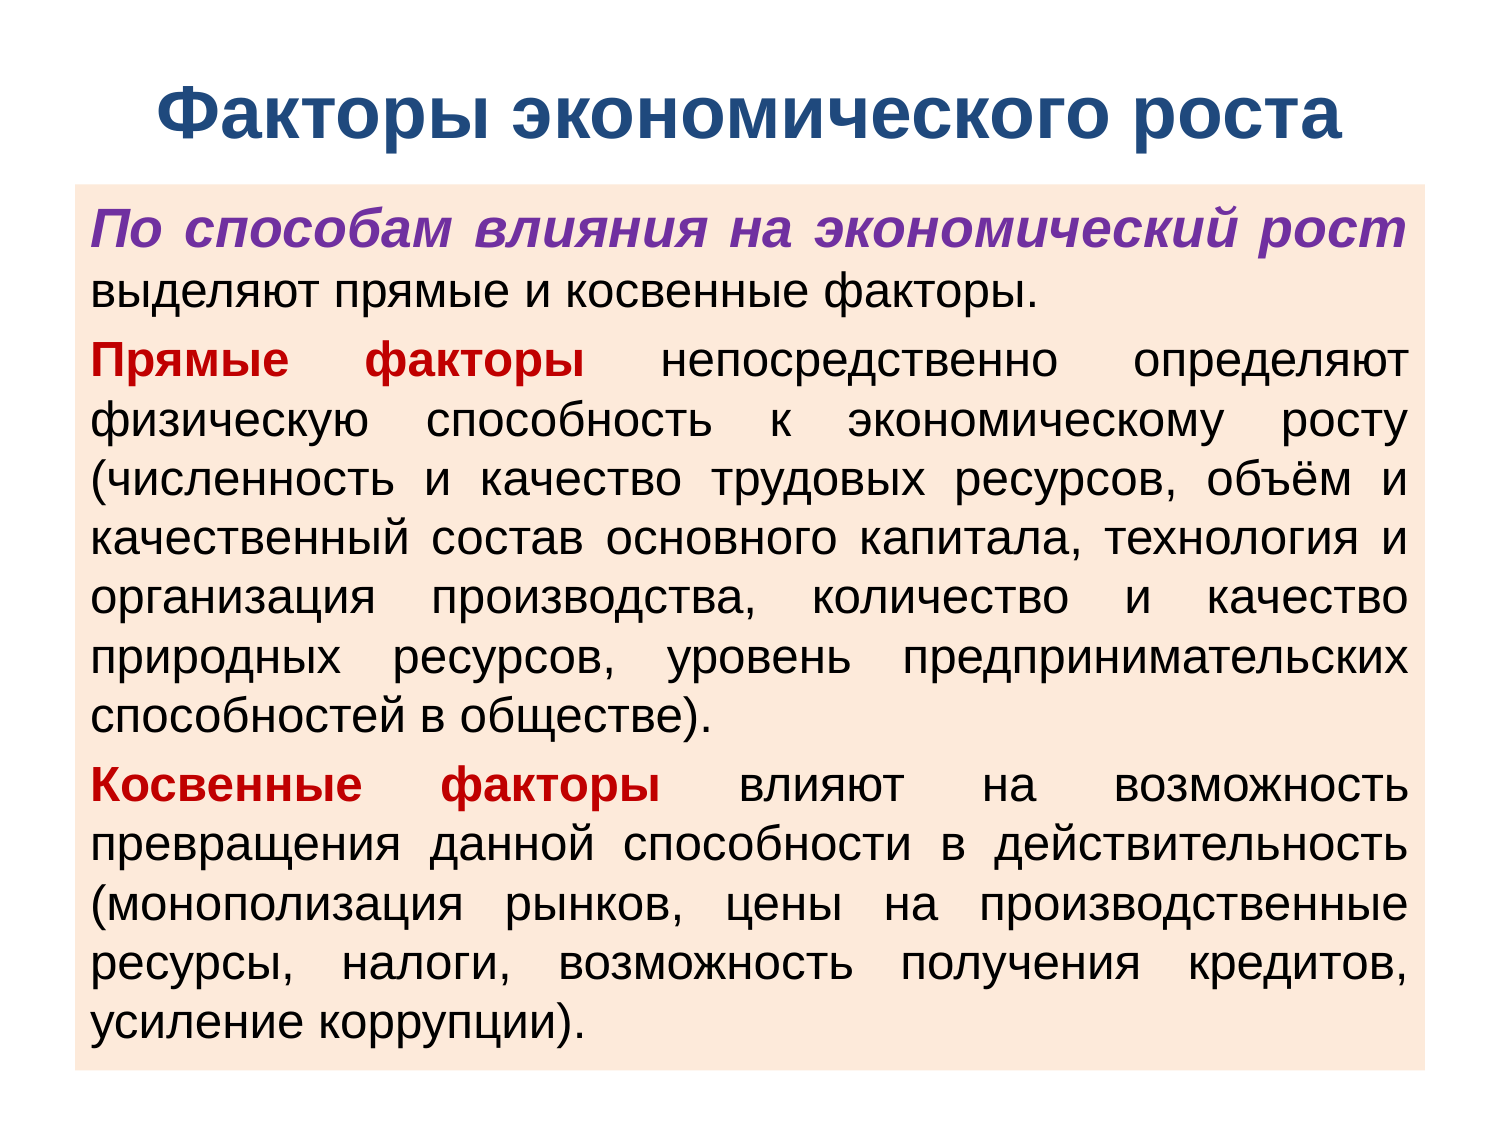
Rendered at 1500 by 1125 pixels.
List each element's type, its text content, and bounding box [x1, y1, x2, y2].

title Факторы экономического роста [75, 45, 1425, 173]
list По способам влияния на экономический рост выделяют прямые и косвенные факторы. Прямые факторы непосредственно определяют физическую способность к экономическому росту (численность и качество трудовых ресурсов, объём и качественный состав основного капитала, технология и организация производства, количество и качество природных ресурсов, уровень предпринимательских способностей в обществе). Косвенные факторы влияют на возможность превращения данной способности в действительность (монополизация рынков, цены на производственные ресурсы, налоги, возможность получения кредитов, усиление коррупции). [75, 184, 1425, 1071]
